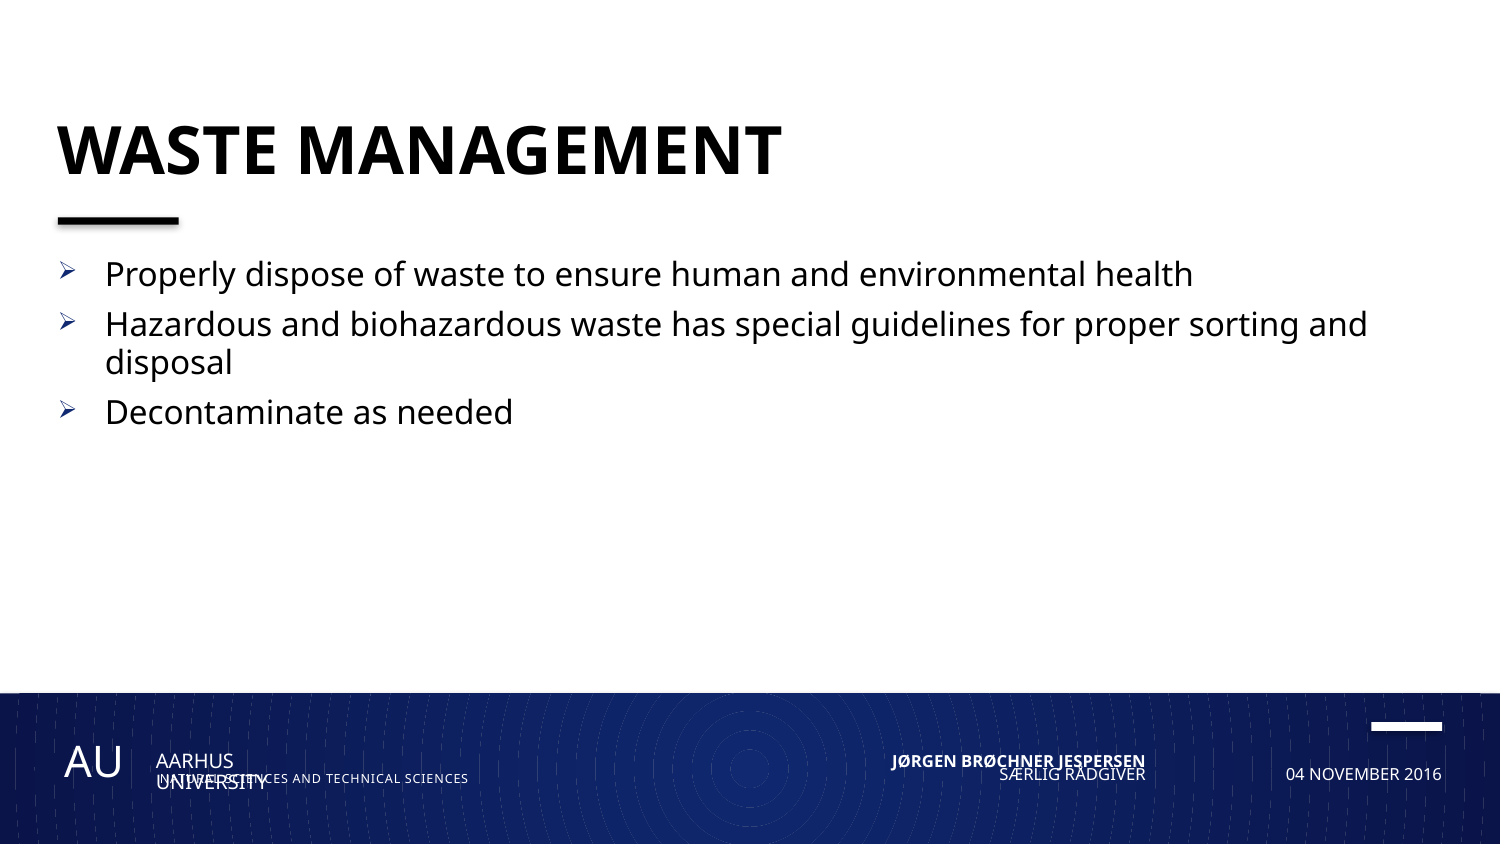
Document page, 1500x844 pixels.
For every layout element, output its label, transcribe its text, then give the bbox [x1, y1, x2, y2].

title Waste Management [57, 27, 1443, 189]
list Properly dispose of waste to ensure human and environmental health Hazardous and biohazardous waste has special guidelines for proper sorting and disposal Decontaminate as needed [57, 255, 1443, 673]
